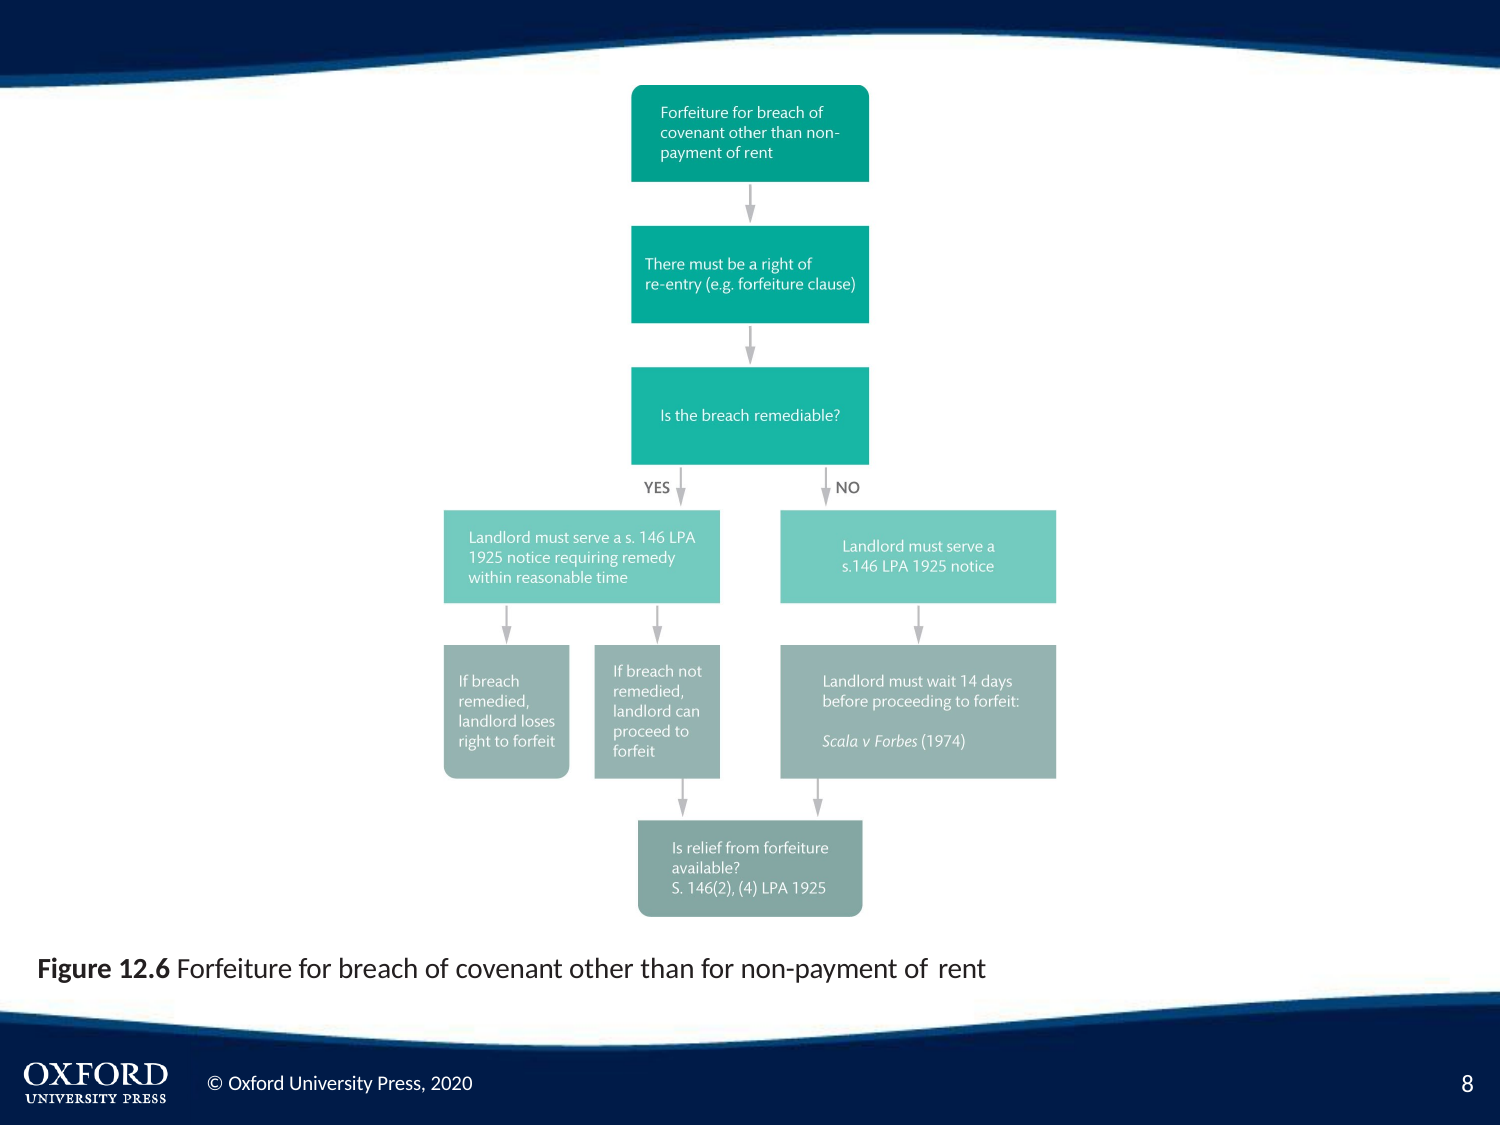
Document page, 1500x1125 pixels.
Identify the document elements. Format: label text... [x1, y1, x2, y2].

text_box [443, 85, 1057, 918]
slide_number 2 [1455, 1071, 1481, 1125]
footer © Oxford University Press, 2020 [204, 1072, 479, 1125]
text_box Figure 12.6 Forfeiture for breach of covenant other than for non-payment of rent [35, 947, 1006, 985]
picture [0, 0, 1500, 1125]
